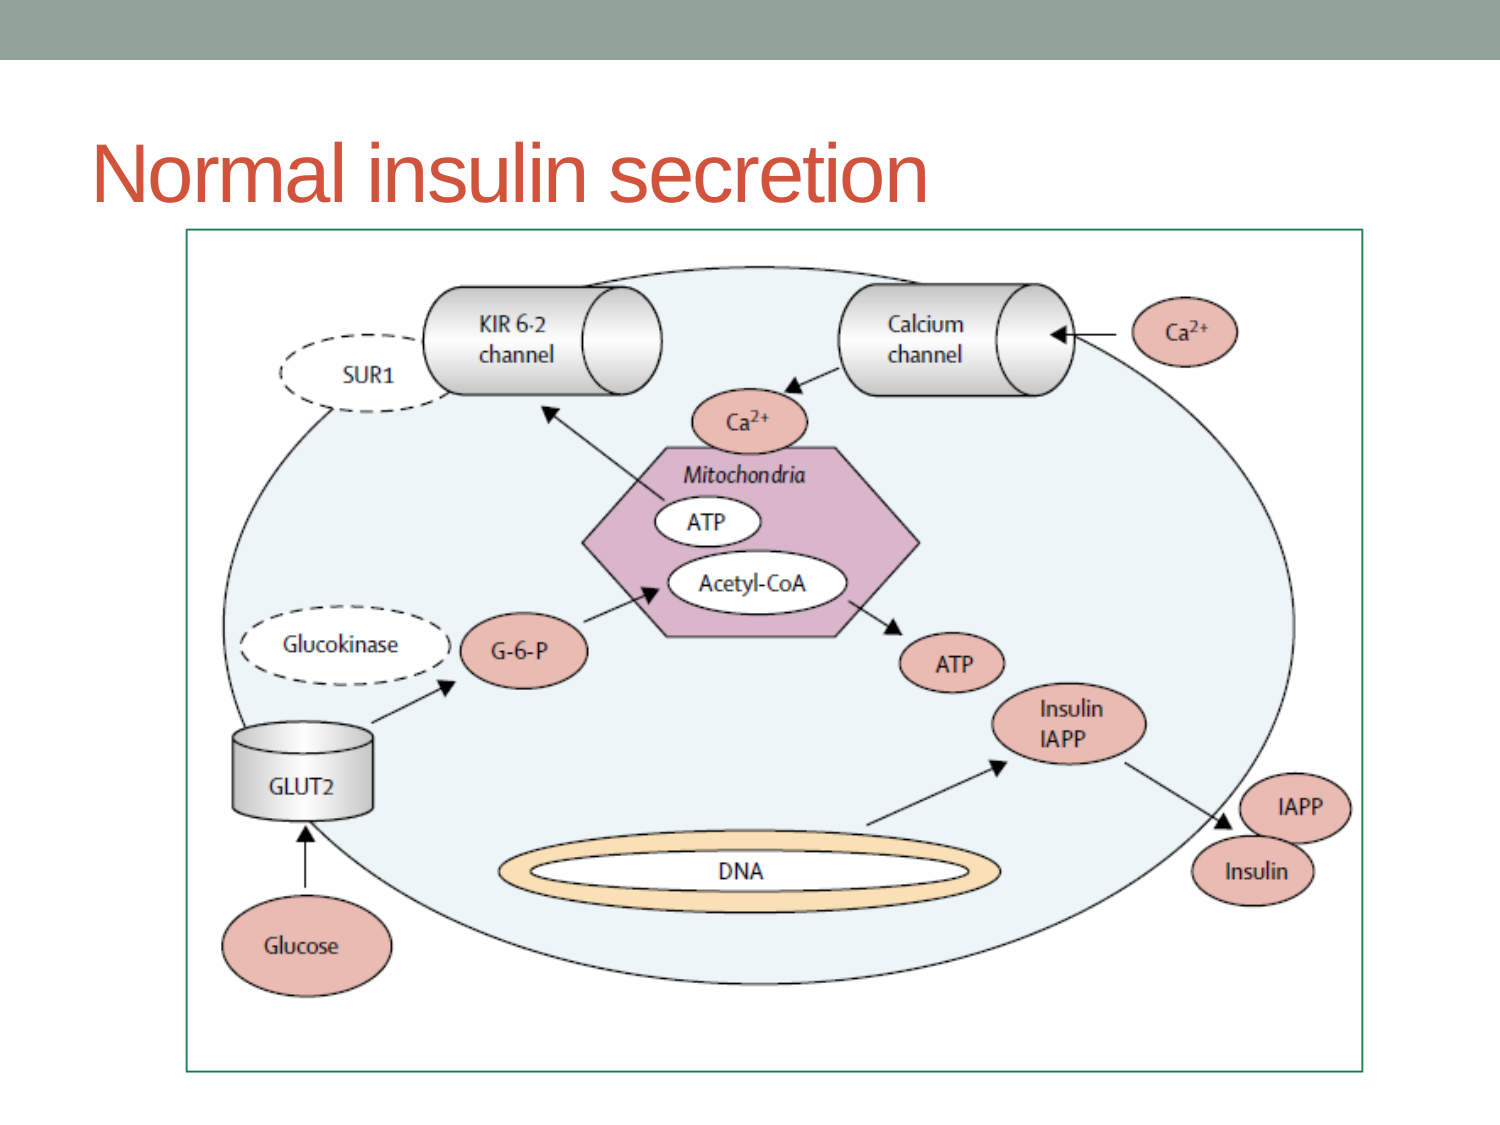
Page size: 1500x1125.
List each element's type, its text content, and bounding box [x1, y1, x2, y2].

picture [170, 219, 1377, 1083]
title Normal insulin secretion [75, 87, 1425, 250]
